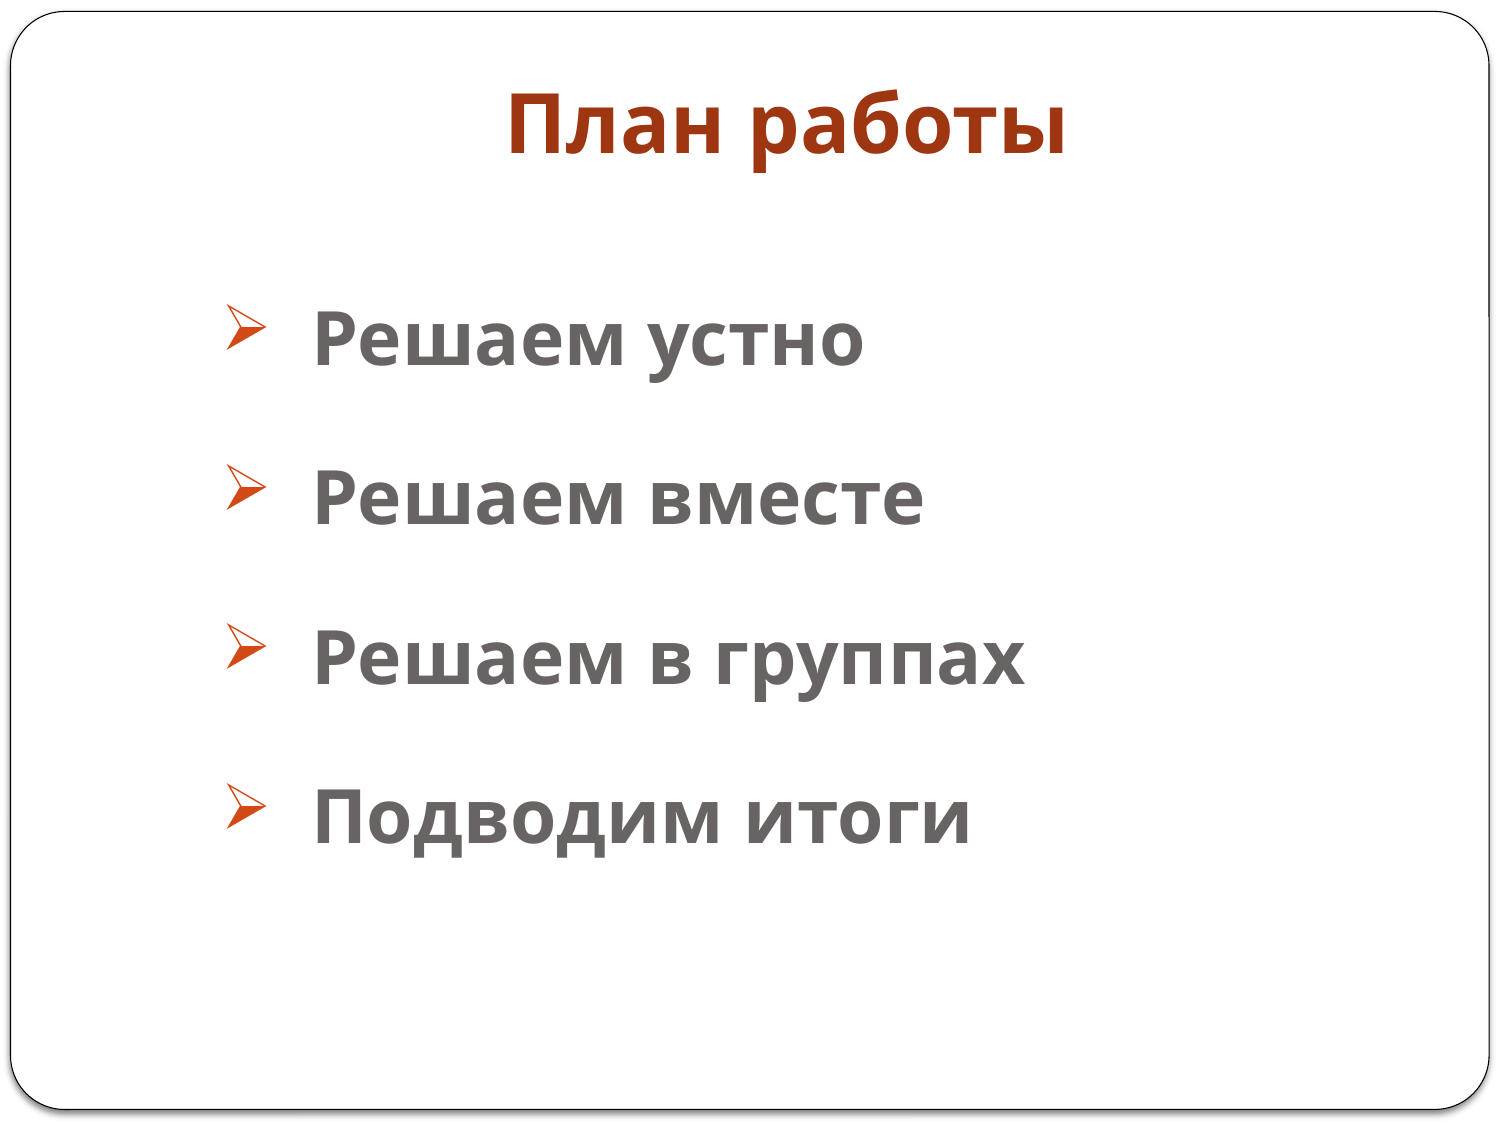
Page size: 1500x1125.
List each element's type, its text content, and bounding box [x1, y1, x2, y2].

title План работы [150, 30, 1425, 185]
list Решаем устно Решаем вместе Решаем в группах Подводим итоги [206, 237, 1329, 988]
